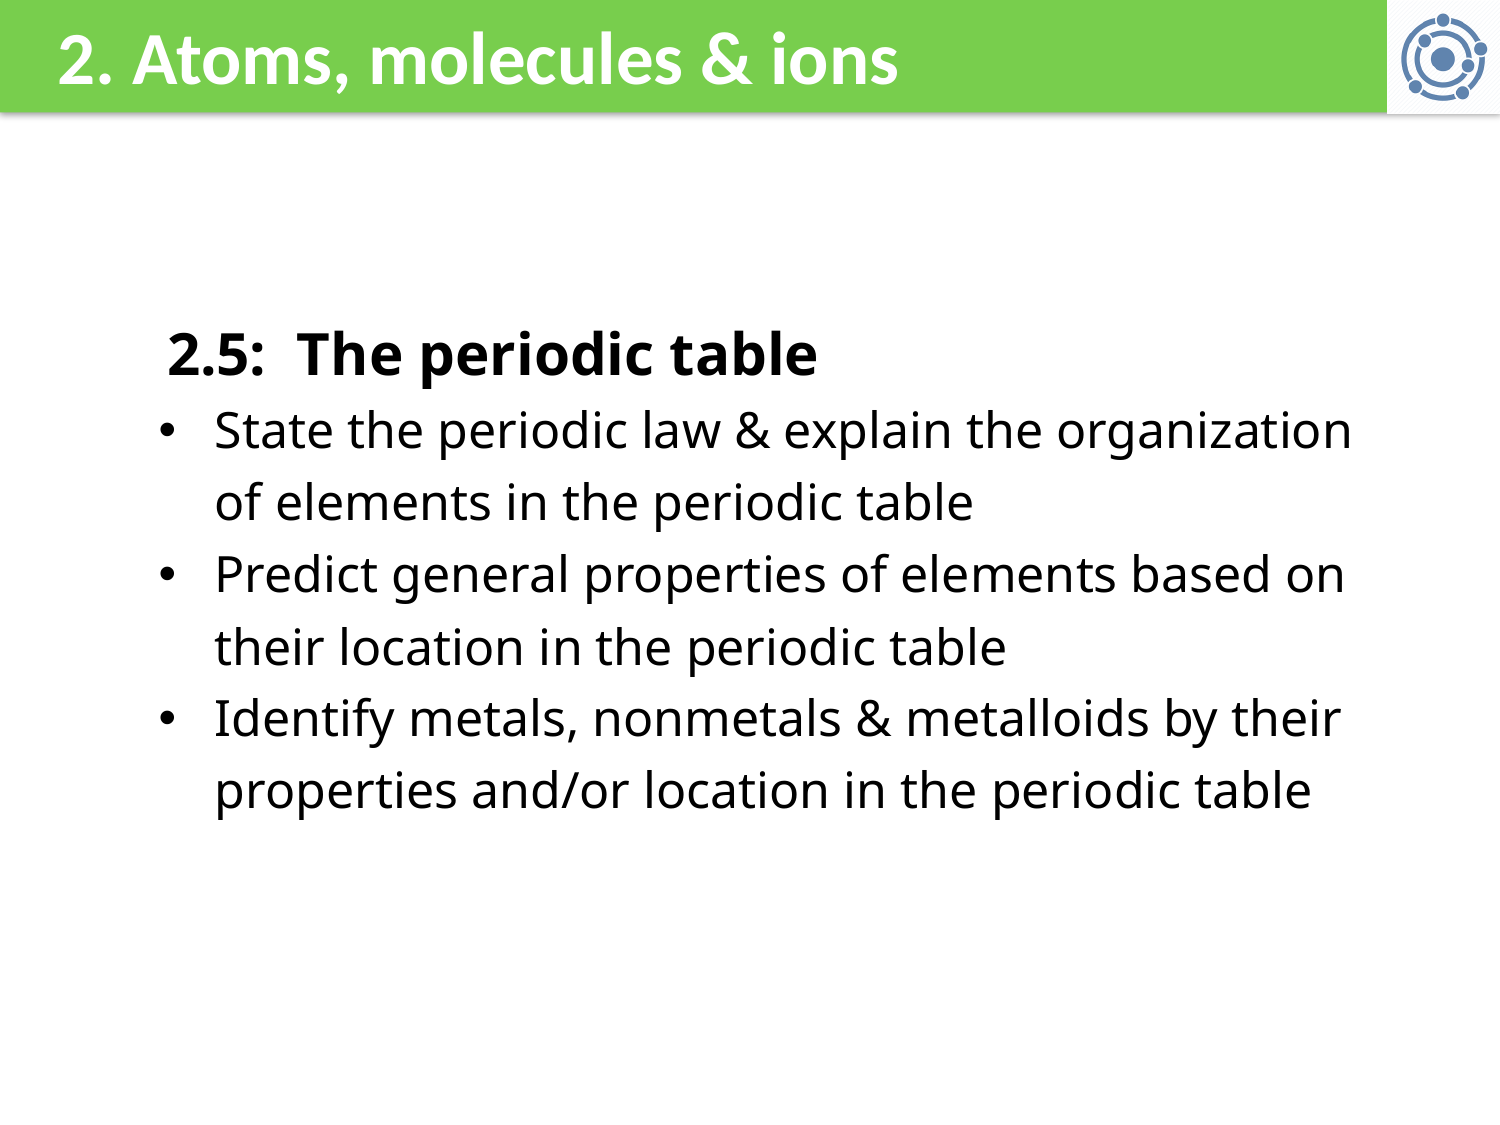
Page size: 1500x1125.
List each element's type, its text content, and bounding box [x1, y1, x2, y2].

text_box 2. Atoms, molecules & ions [43, 2, 916, 108]
text_box 2.5: The periodic table State the periodic law & explain the organization of elements in the periodic table Predict general properties of elements based on their location in the periodic table Identify metals, nonmetals & metalloids by their properties and/or location in the periodic table [143, 295, 1427, 827]
text_box [0, 0, 1384, 113]
picture [1387, 0, 1500, 115]
